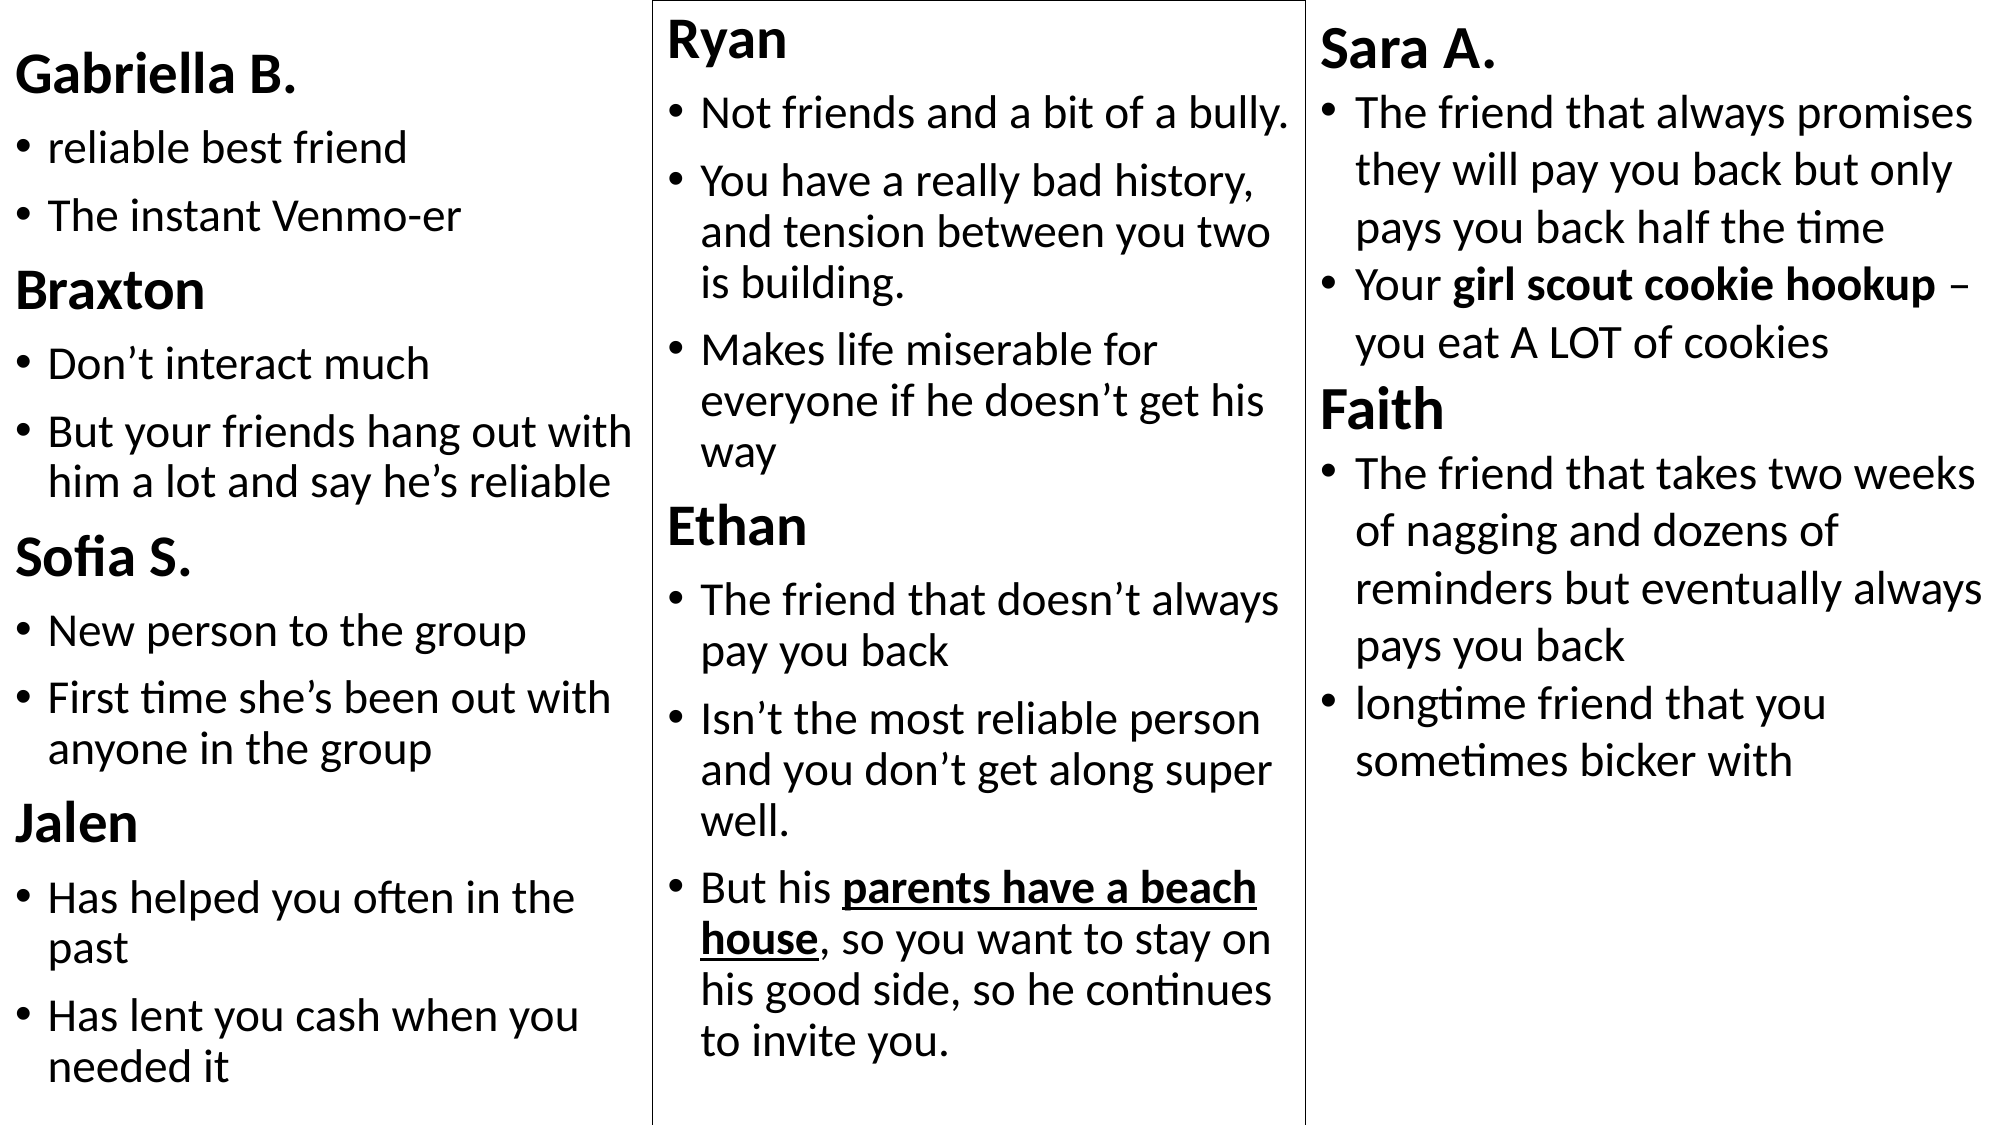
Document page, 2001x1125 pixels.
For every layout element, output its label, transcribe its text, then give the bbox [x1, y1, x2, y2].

list Ryan Not friends and a bit of a bully. You have a really bad history, and tension between you two is building. Makes life miserable for everyone if he doesn’t get his way Ethan The friend that doesn’t always pay you back Isn’t the most reliable person and you don’t get along super well. But his parents have a beach house, so you want to stay on his good side, so he continues to invite you. [652, 0, 1305, 1125]
text_box Sara A. The friend that always promises they will pay you back but only pays you back half the time Your girl scout cookie hookup – you eat A LOT of cookies Faith The friend that takes two weeks of nagging and dozens of reminders but eventually always pays you back longtime friend that you sometimes bicker with Noah K. The “friend” who you are pretty sure purposefully forgets their wallet, so someone else has to pay (never pays you back) [1305, 0, 2000, 1125]
list Gabriella B. reliable best friend The instant Venmo-er Braxton Don’t interact much But your friends hang out with him a lot and say he’s reliable Sofia S. New person to the group First time she’s been out with anyone in the group Jalen Has helped you often in the past Has lent you cash when you needed it [0, 34, 652, 1125]
